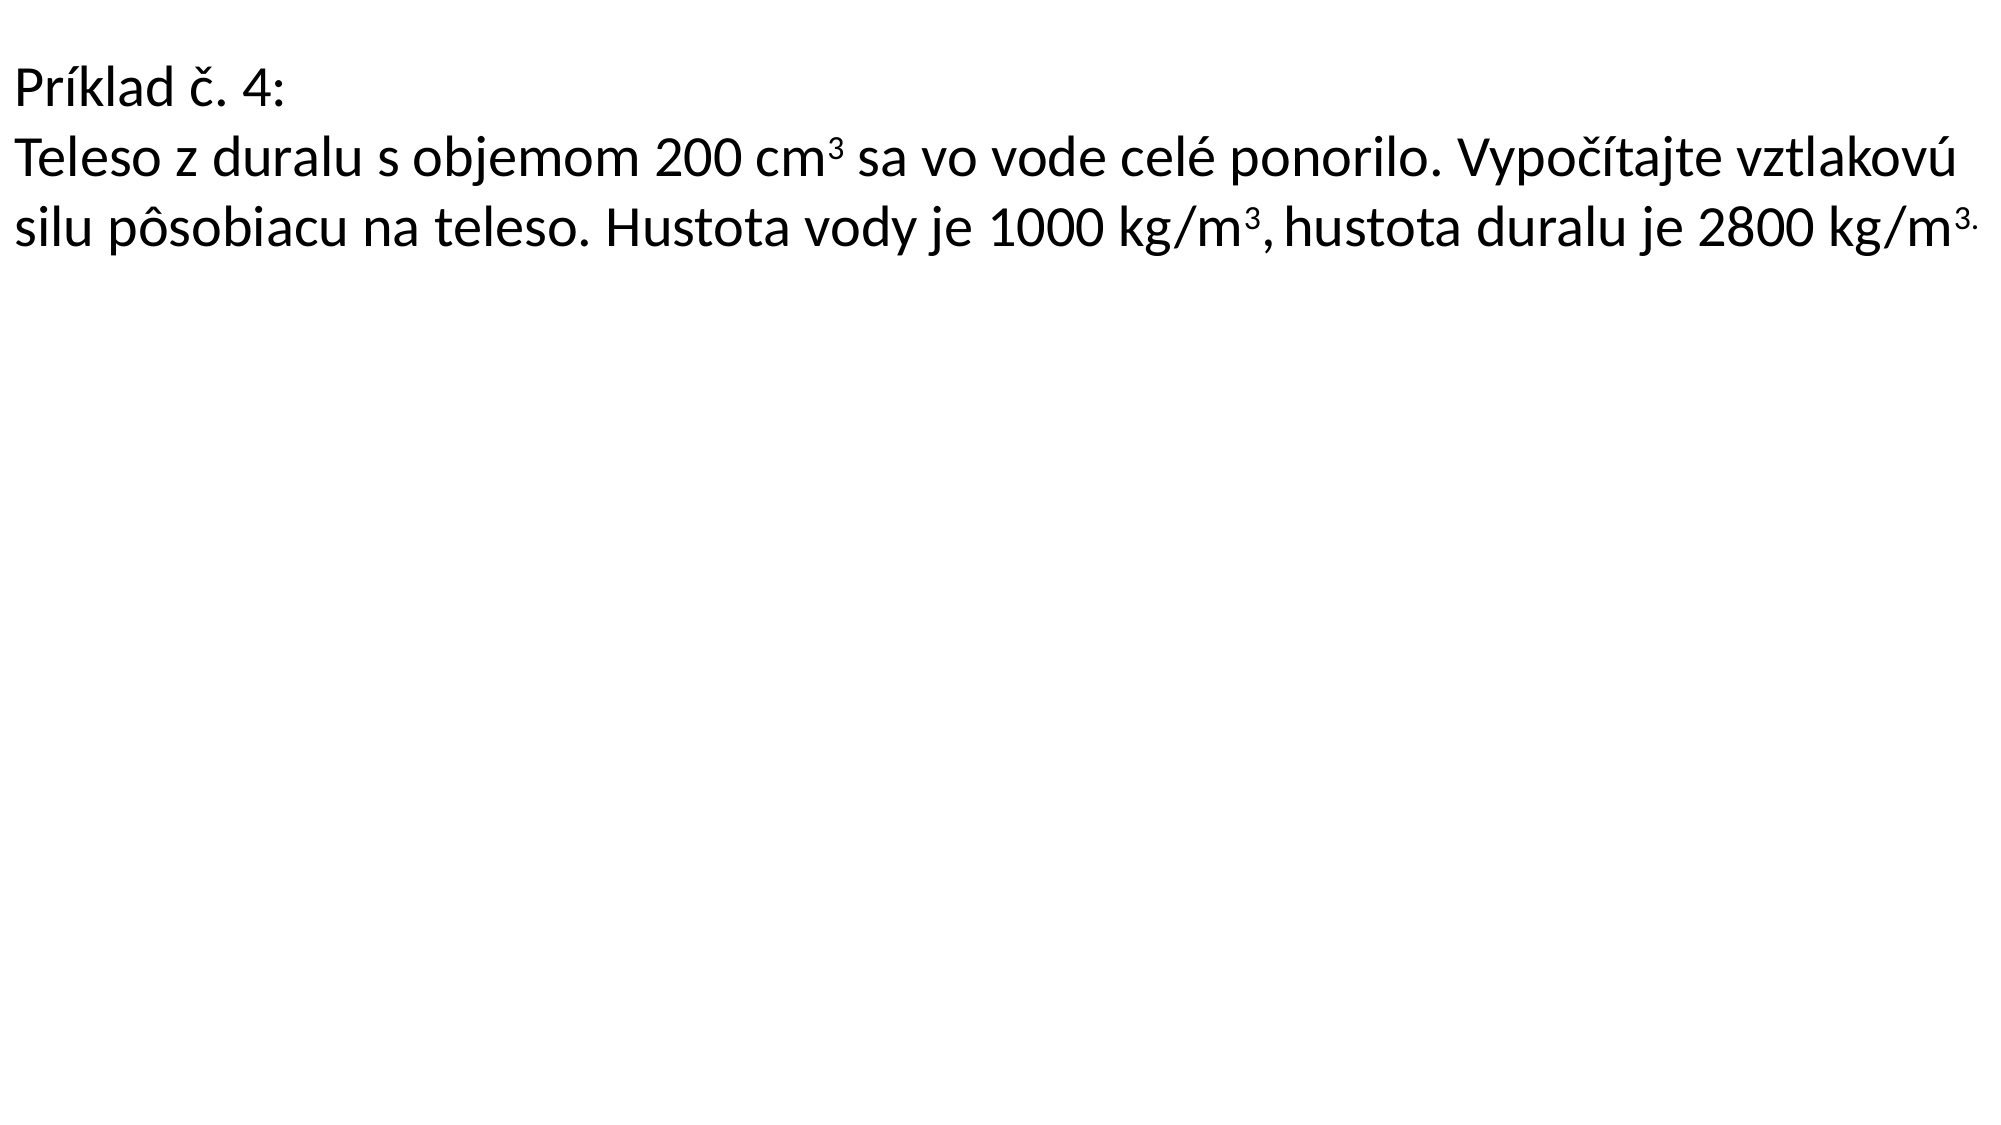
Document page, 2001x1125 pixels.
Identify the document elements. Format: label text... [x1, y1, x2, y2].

text_box Príklad č. 4: Teleso z duralu s objemom 200 cm3 sa vo vode celé ponorilo. Vypočítajte vztlakovú silu pôsobiacu na teleso. Hustota vody je 1000 kg/m3, hustota duralu je 2800 kg/m3. [0, 40, 2000, 266]
